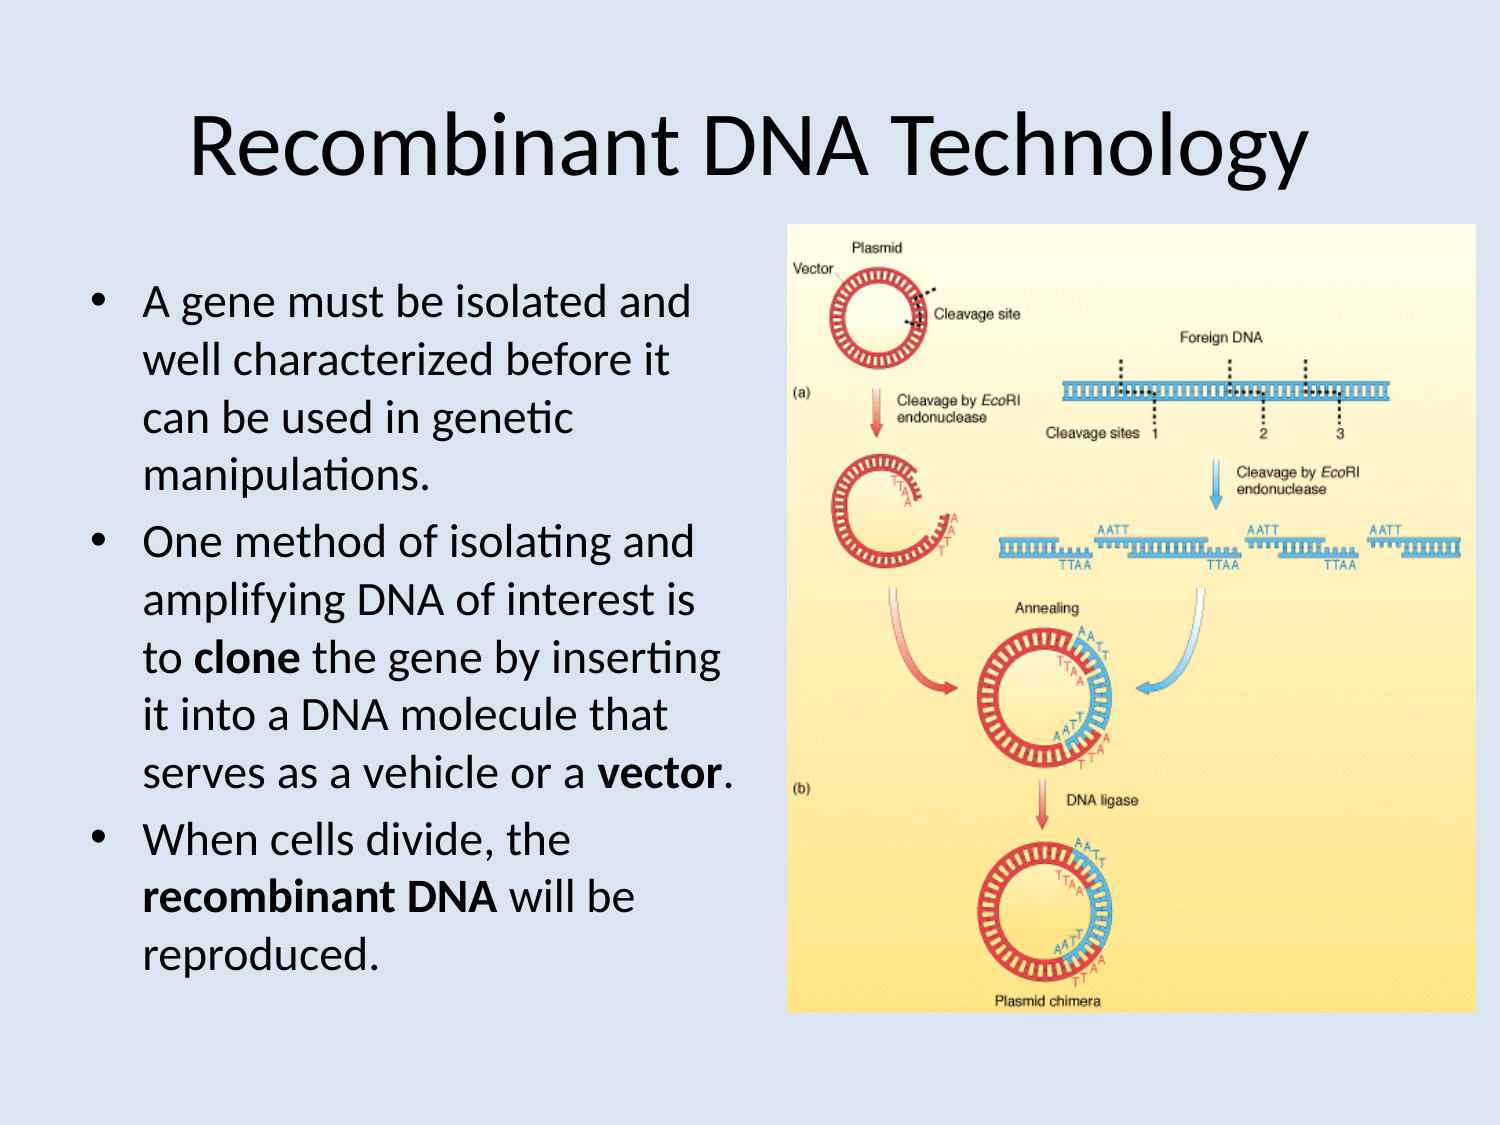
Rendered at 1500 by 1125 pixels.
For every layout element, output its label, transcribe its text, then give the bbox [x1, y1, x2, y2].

title Recombinant DNA Technology [75, 45, 1425, 233]
list A gene must be isolated and well characterized before it can be used in genetic manipulations. One method of isolating and amplifying DNA of interest is to clone the gene by inserting it into a DNA molecule that serves as a vehicle or a vector. When cells divide, the recombinant DNA will be reproduced. [75, 262, 750, 1050]
picture [787, 224, 1476, 1013]
